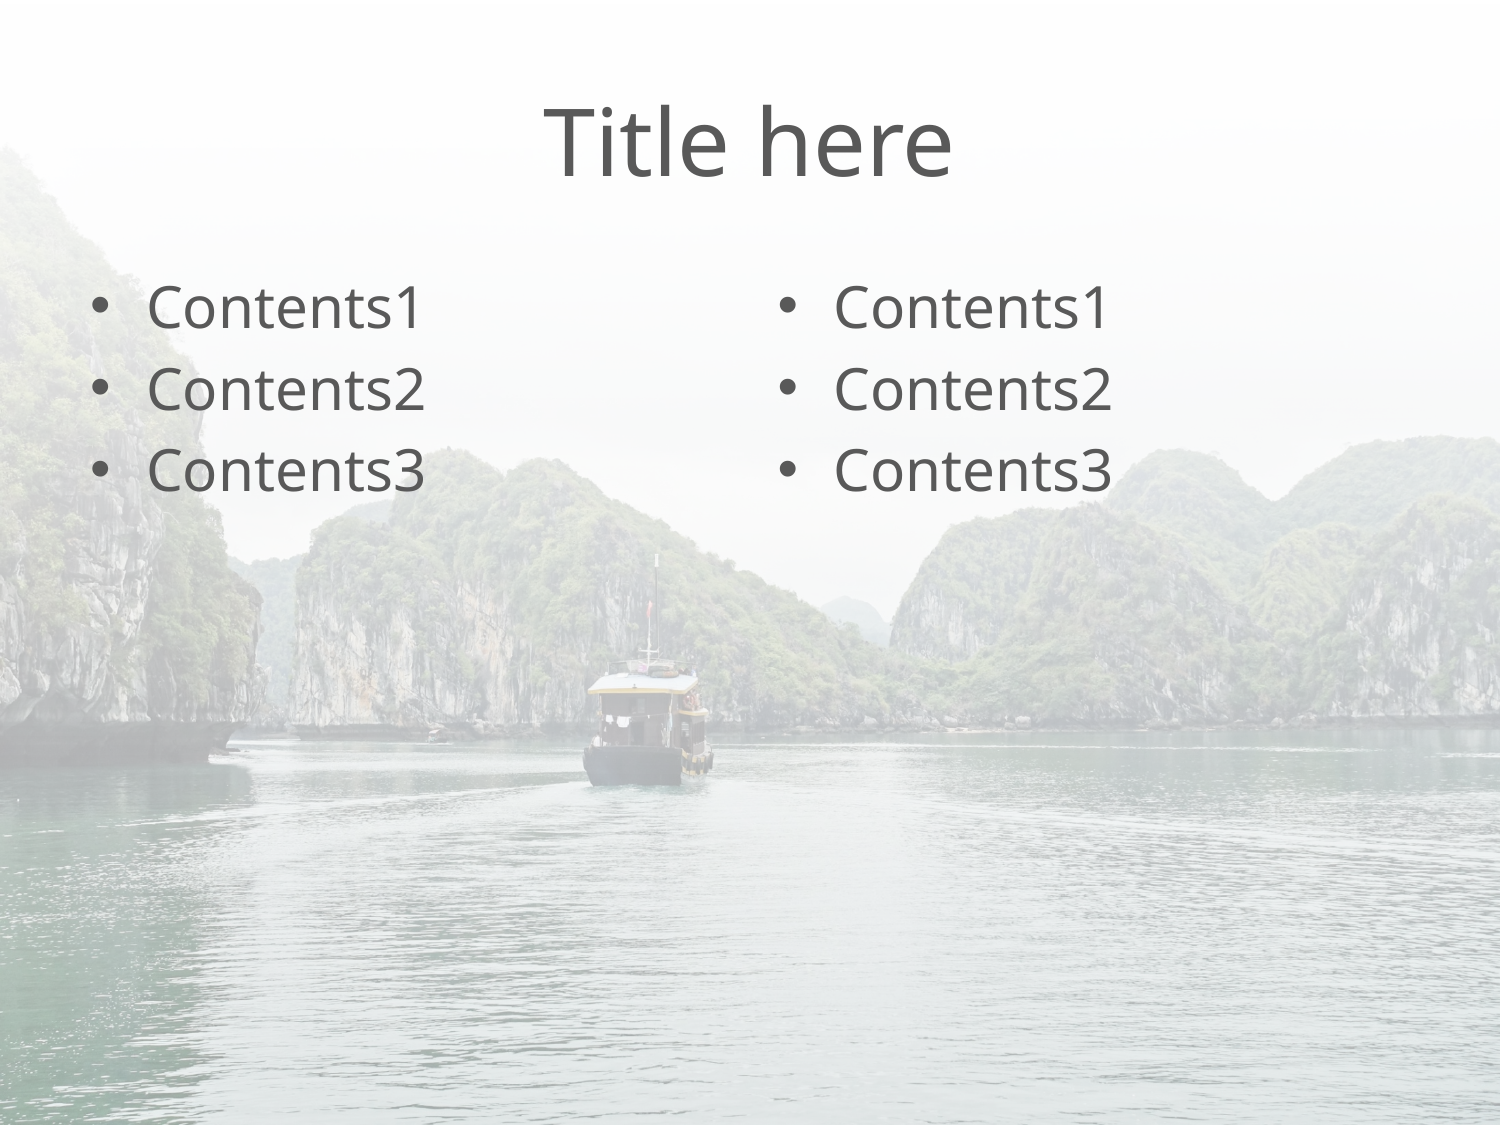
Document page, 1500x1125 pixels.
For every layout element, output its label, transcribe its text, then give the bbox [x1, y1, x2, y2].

list Contents1 Contents2 Contents3 [75, 262, 738, 1005]
list Contents1 Contents2 Contents3 [762, 262, 1425, 1005]
text_box [0, 0, 1500, 1125]
title Title here [75, 45, 1425, 233]
